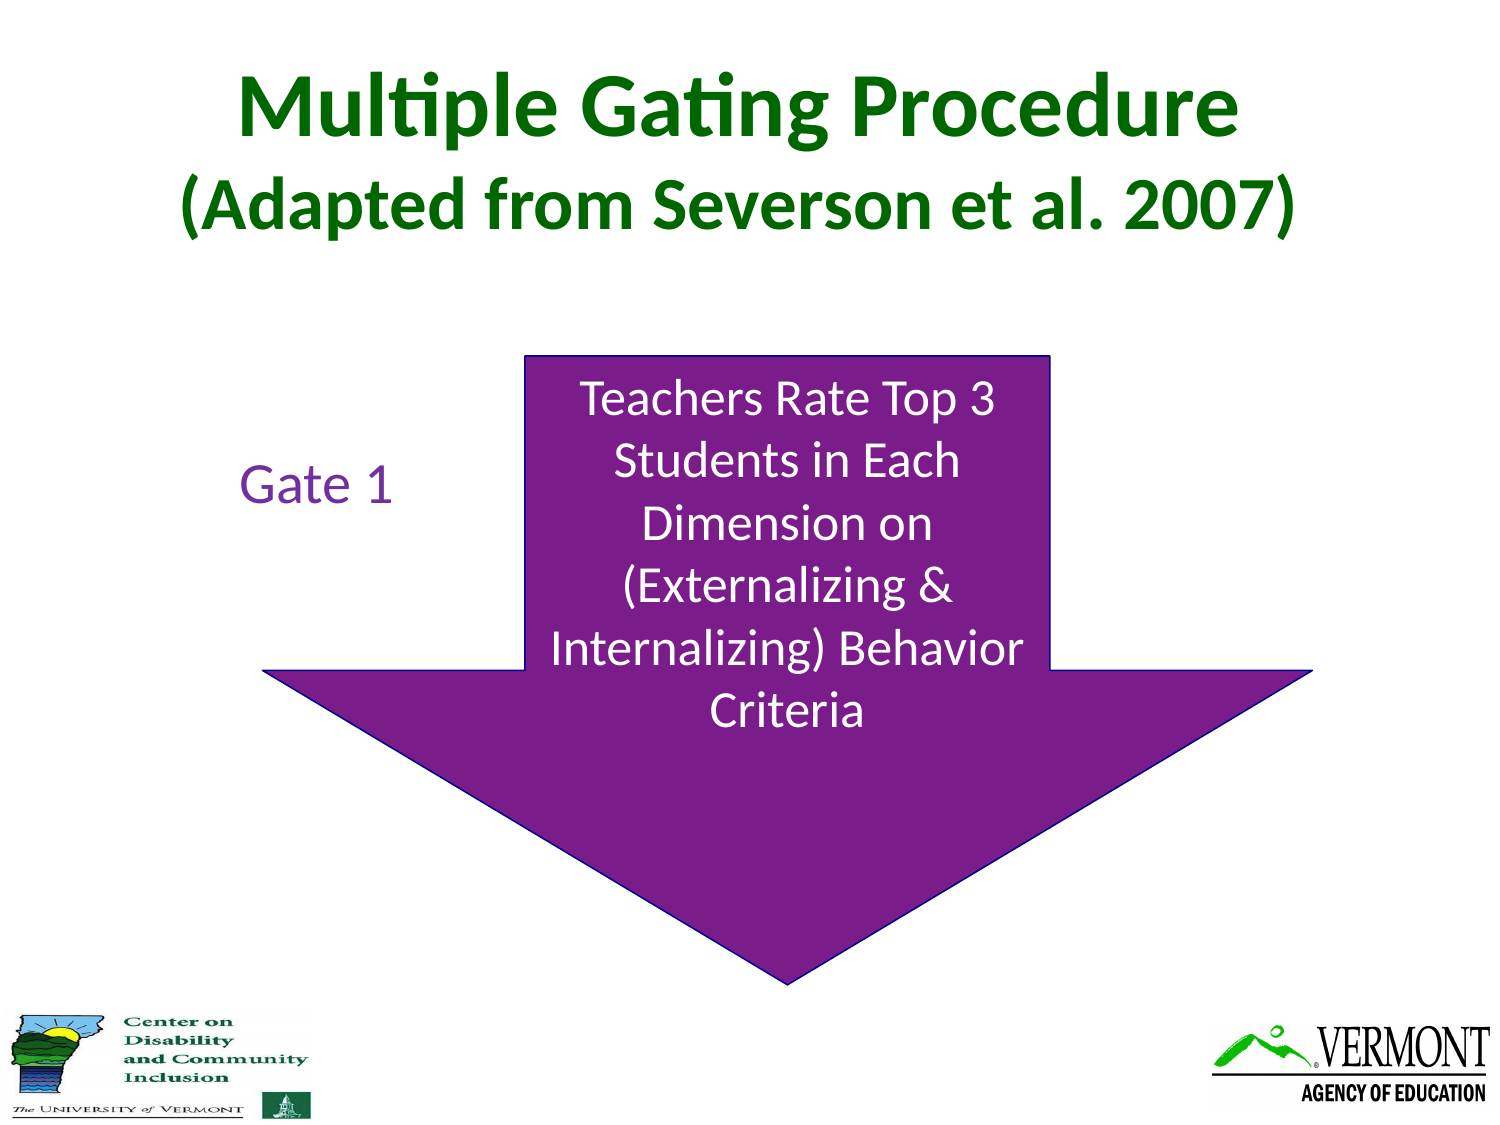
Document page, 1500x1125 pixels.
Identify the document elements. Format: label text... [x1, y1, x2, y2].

picture [4, 1009, 313, 1120]
text_box Multiple Gating Procedure (Adapted from Severson et al. 2007) [99, 37, 1379, 288]
text_box Gate 1 [225, 437, 468, 523]
text_box Teachers Rate Top 3 Students in Each Dimension on (Externalizing & Internalizing) Behavior Criteria [262, 355, 1313, 985]
picture [1212, 1025, 1490, 1114]
